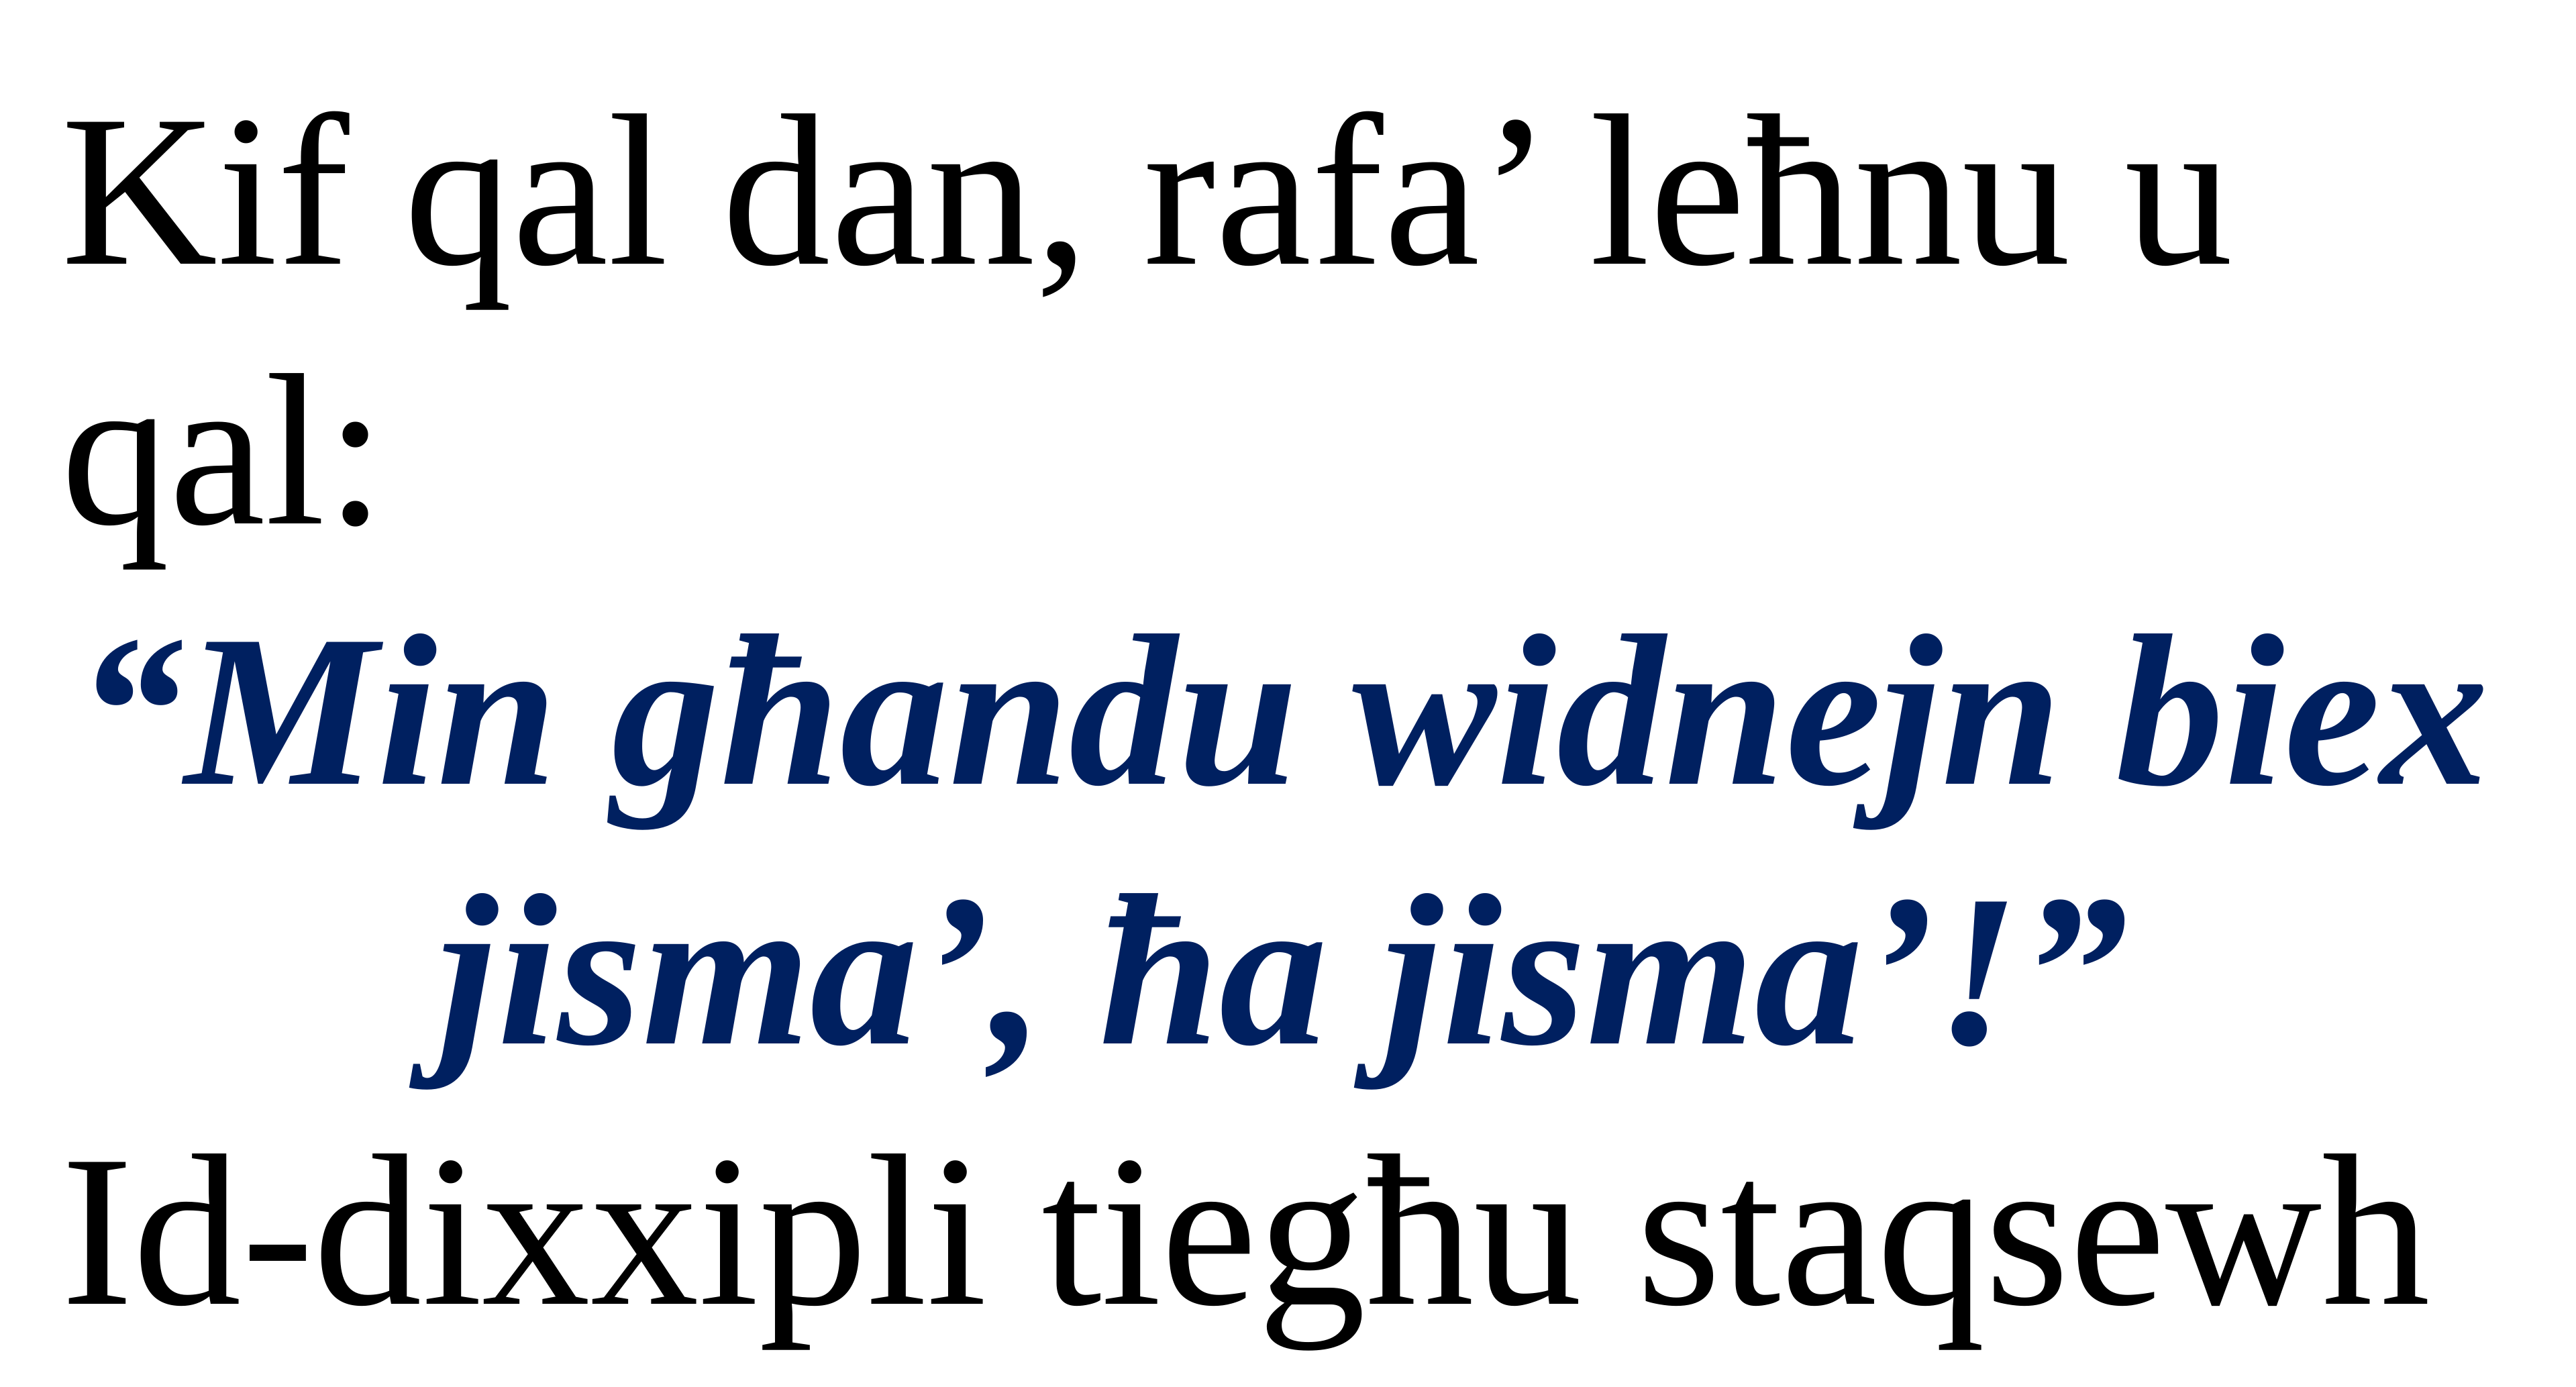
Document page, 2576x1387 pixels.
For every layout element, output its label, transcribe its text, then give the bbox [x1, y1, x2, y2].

text_box Kif qal dan, rafa’ leħnu u qal: “Min għandu widnejn biex jisma’, ħa jisma’!” Id-dixxipli tiegħu staqsewh [51, 42, 2517, 1353]
